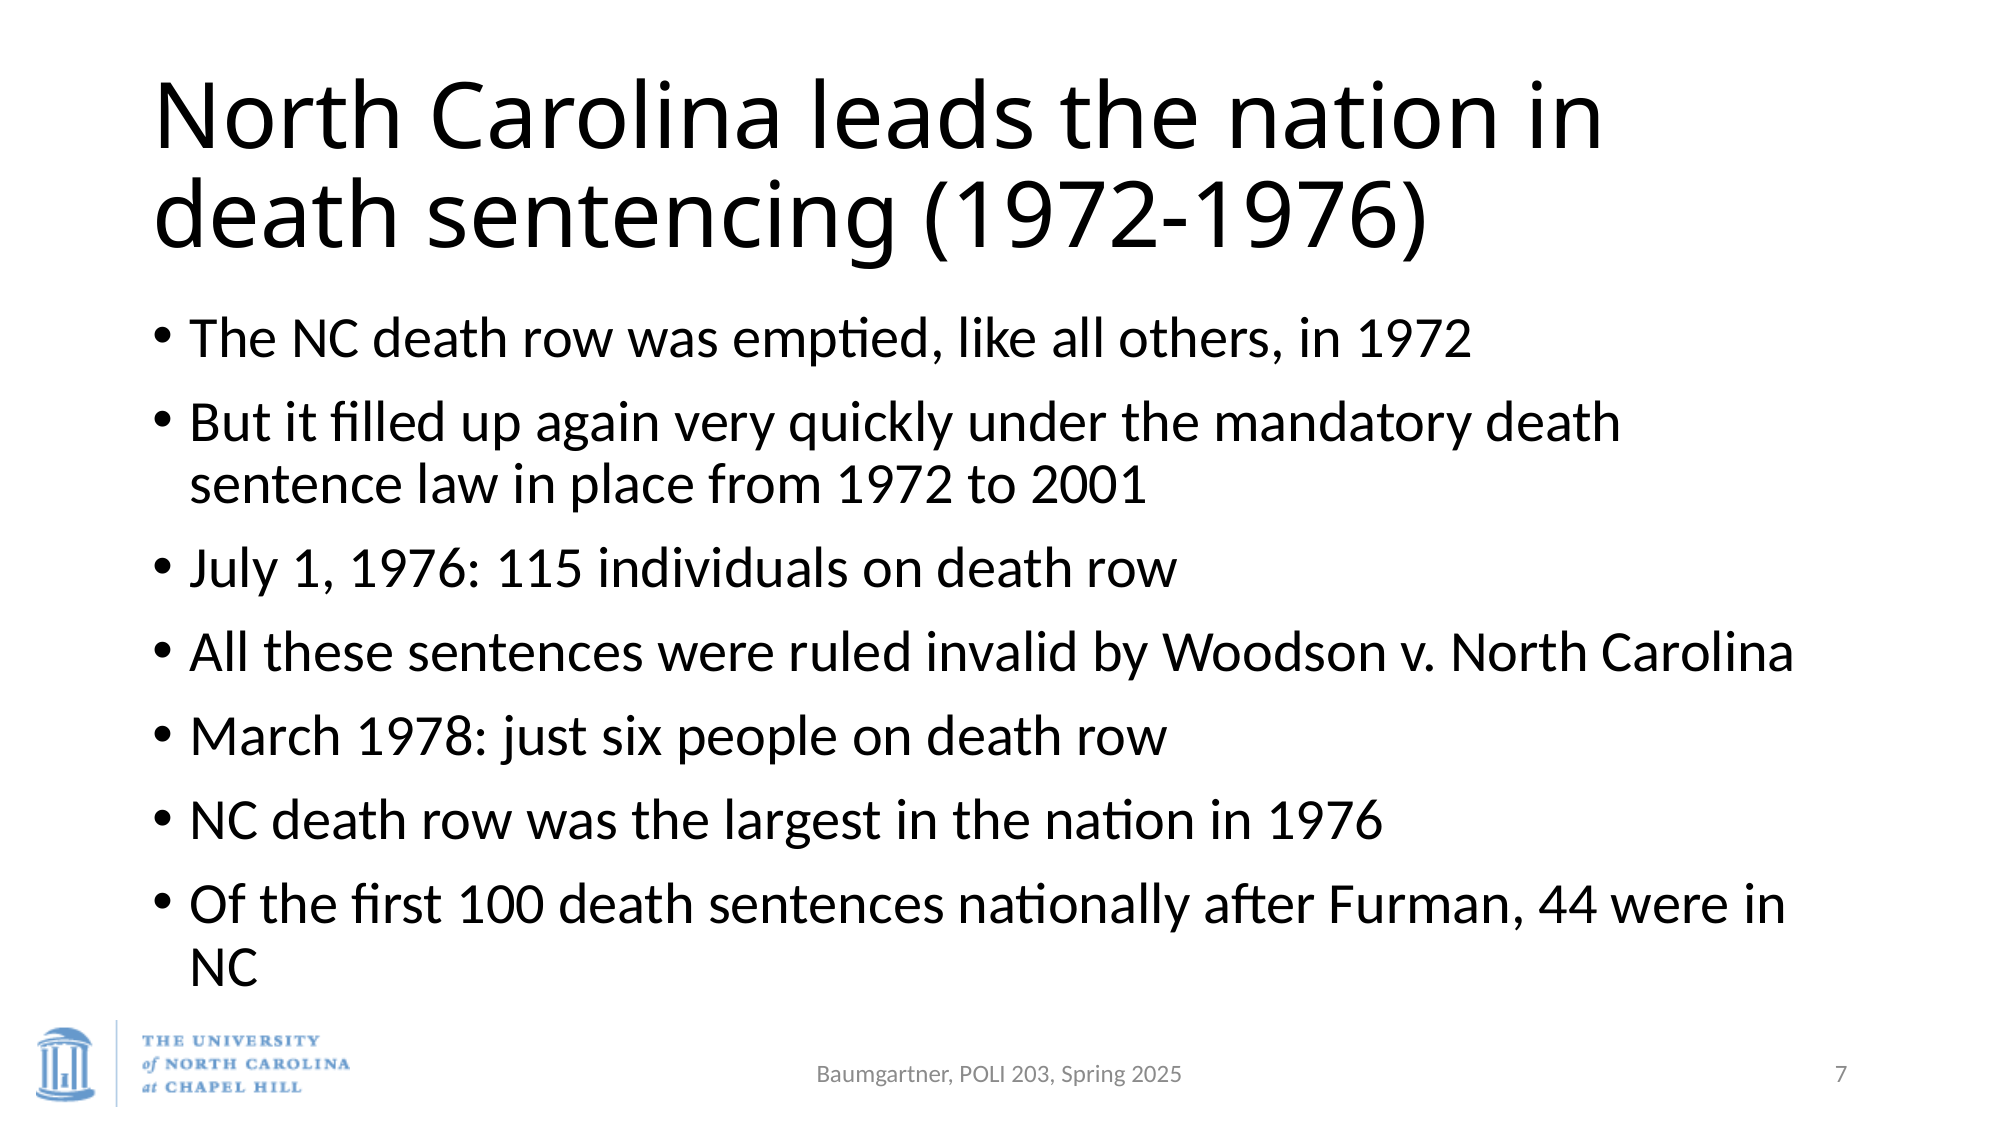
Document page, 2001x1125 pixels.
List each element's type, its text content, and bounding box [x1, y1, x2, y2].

title North Carolina leads the nation in death sentencing (1972-1976) [137, 59, 1863, 278]
footer Baumgartner, POLI 203, Spring 2025 [662, 1042, 1338, 1103]
picture [36, 1020, 350, 1107]
list The NC death row was emptied, like all others, in 1972 But it filled up again very quickly under the mandatory death sentence law in place from 1972 to 2001 July 1, 1976: 115 individuals on death row All these sentences were ruled invalid by Woodson v. North Carolina March 1978: just six people on death row NC death row was the largest in the nation in 1976 Of the first 100 death sentences nationally after Furman, 44 were in NC [137, 299, 1863, 1014]
slide_number 7 [1412, 1042, 1863, 1103]
